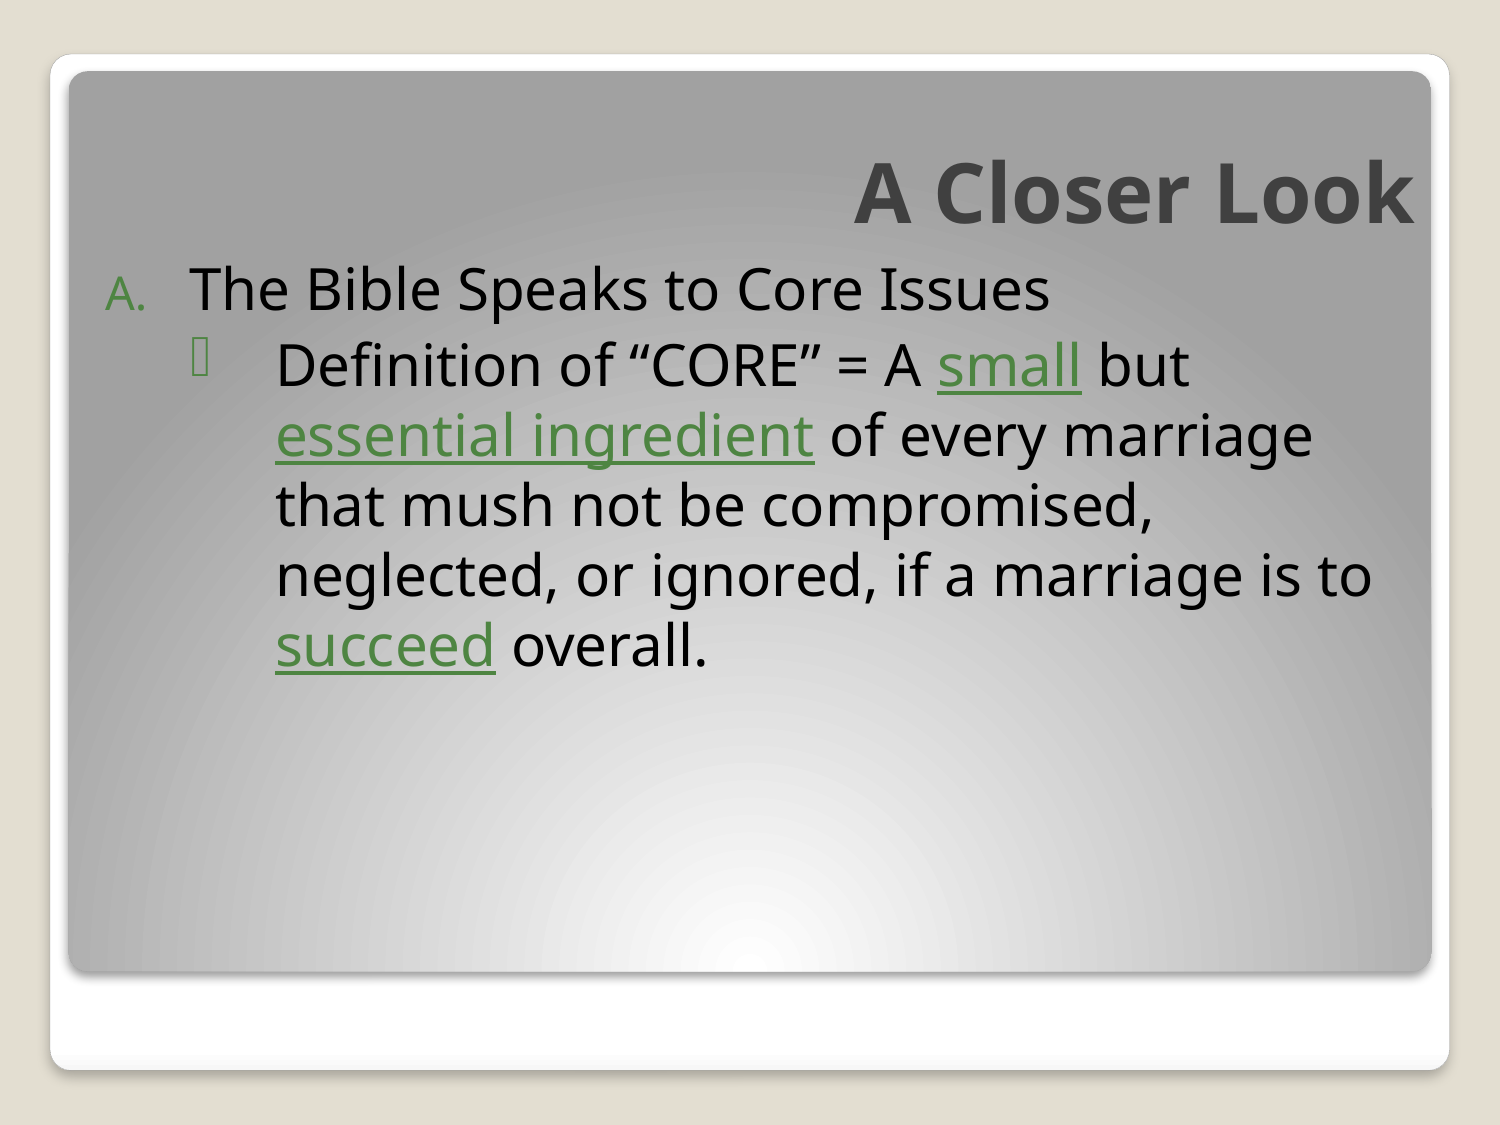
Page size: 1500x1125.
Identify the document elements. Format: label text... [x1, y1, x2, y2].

title A Closer Look [87, 75, 1430, 248]
list The Bible Speaks to Core Issues Definition of “CORE” = A small but essential ingredient of every marriage that mush not be compromised, neglected, or ignored, if a marriage is to succeed overall. [75, 237, 1418, 1025]
